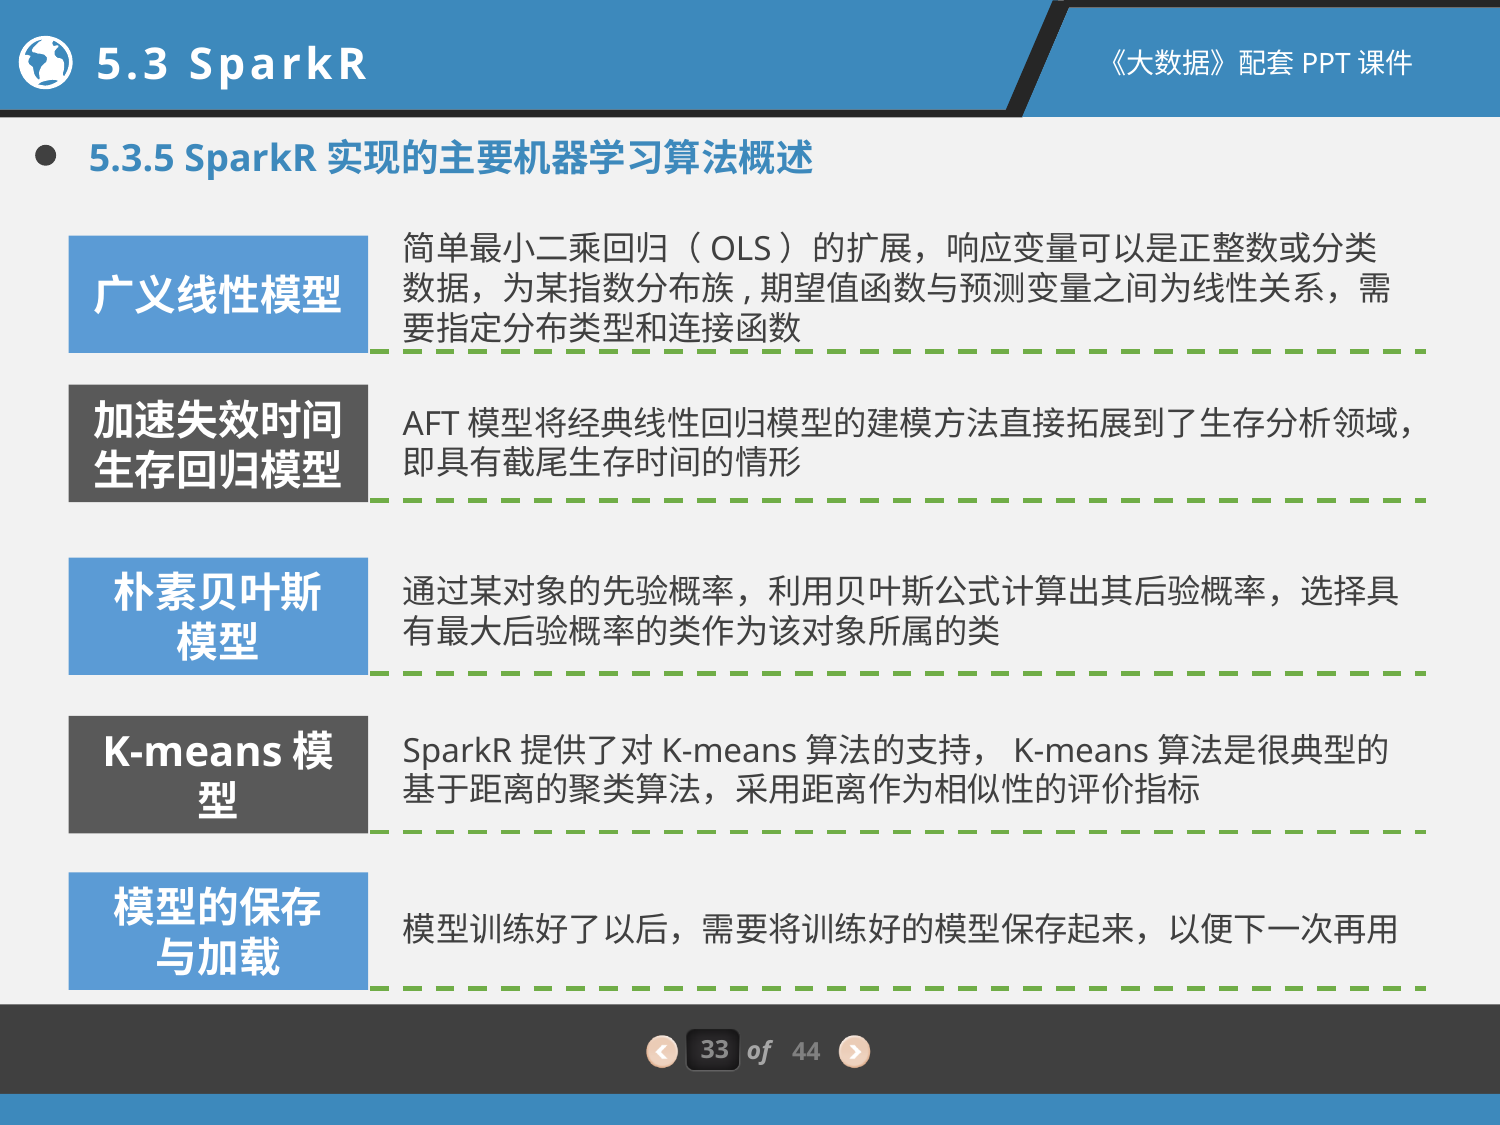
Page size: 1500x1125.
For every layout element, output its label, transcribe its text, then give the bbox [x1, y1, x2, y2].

text_box SparkR提供了对K-means算法的支持，K-means算法是很典型的基于距离的聚类算法，采用距离作为相似性的评价指标 [387, 721, 1419, 816]
text_box 模型的保存 与加载 [67, 871, 369, 991]
text_box [0, 1093, 1500, 1125]
text_box [394, 1020, 745, 1081]
text_box 简单最小二乘回归（OLS）的扩展，响应变量可以是正整数或分类数据，为某指数分布族,期望值函数与预测变量之间为线性关系，需要指定分布类型和连接函数 [387, 220, 1419, 351]
picture [683, 1025, 744, 1076]
text_box 加速失效时间生存回归模型 [67, 384, 369, 503]
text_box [0, 0, 1500, 118]
text_box [0, 1003, 1500, 1093]
text_box 朴素贝叶斯 模型 [67, 557, 369, 676]
text_box AFT模型将经典线性回归模型的建模方法直接拓展到了生存分析领域，即具有截尾生存时间的情形 [387, 394, 1419, 489]
text_box 5.3.5 SparkR实现的主要机器学习算法概述 [74, 126, 829, 187]
text_box 通过某对象的先验概率，利用贝叶斯公式计算出其后验概率，选择具有最大后验概率的类作为该对象所属的类 [387, 562, 1419, 658]
text_box 44 [777, 1028, 836, 1103]
text_box of [745, 1027, 786, 1072]
text_box 模型训练好了以后，需要将训练好的模型保存起来，以便下一次再用 [387, 900, 1419, 956]
text_box [34, 143, 58, 167]
text_box K-means模型 [67, 715, 369, 834]
picture [837, 1033, 872, 1069]
picture [644, 1033, 679, 1069]
text_box 广义线性模型 [67, 234, 369, 354]
